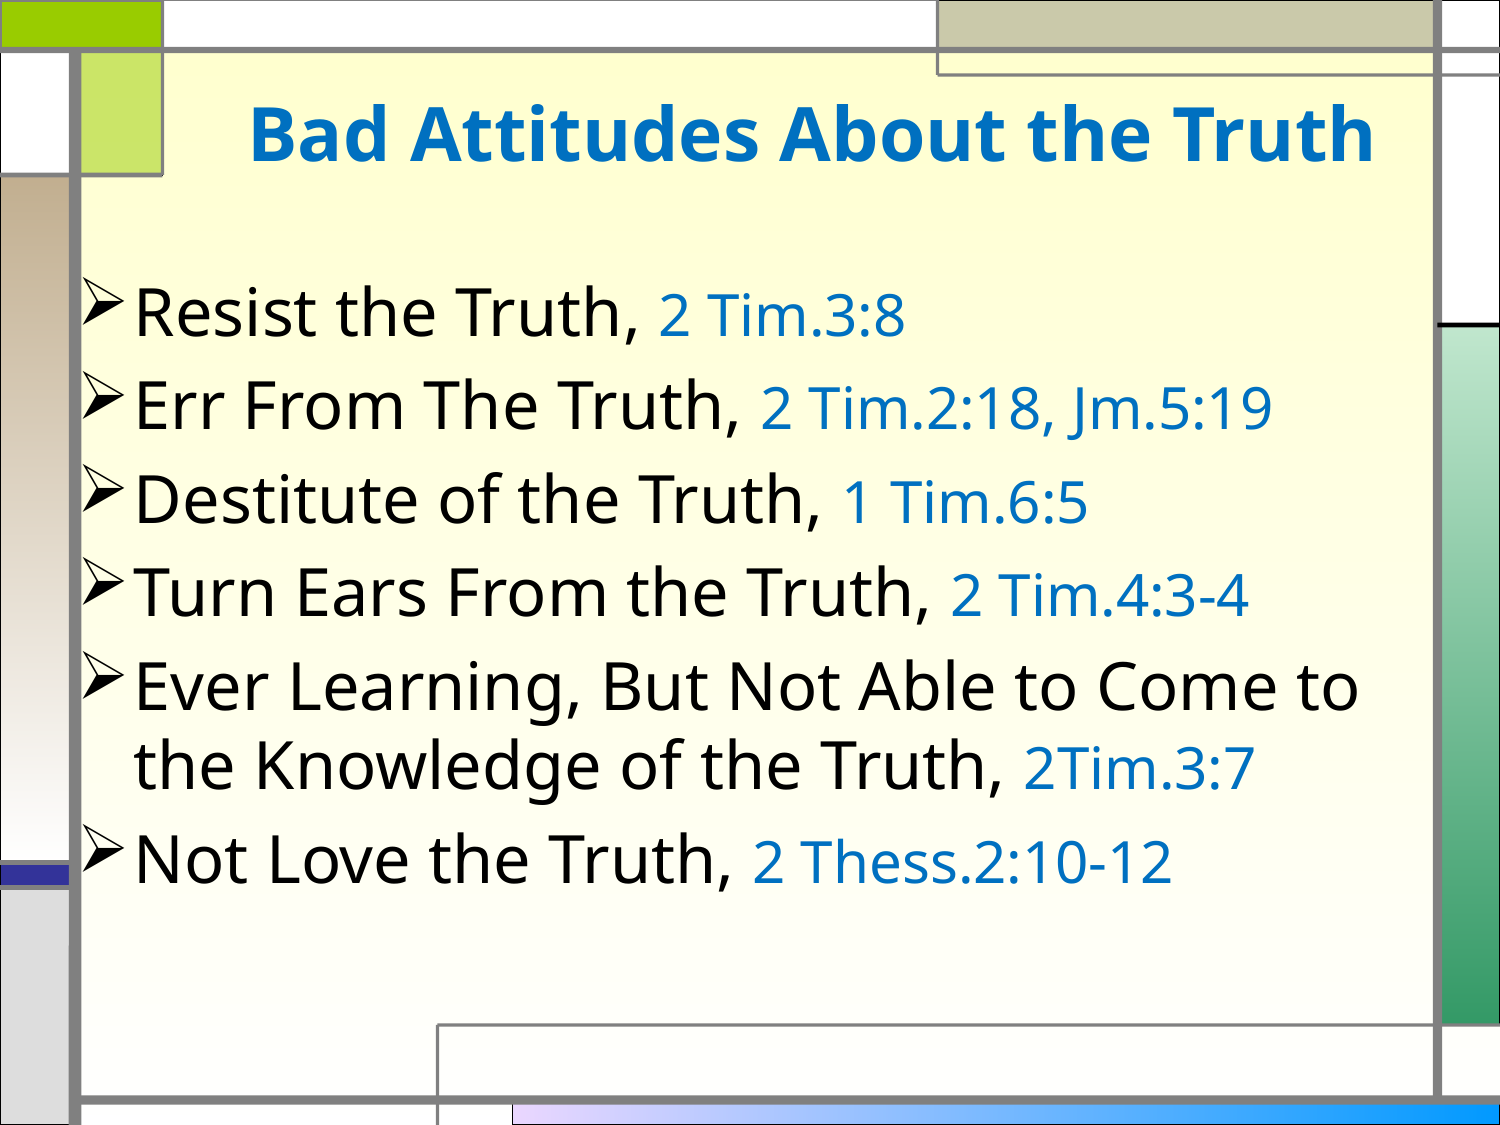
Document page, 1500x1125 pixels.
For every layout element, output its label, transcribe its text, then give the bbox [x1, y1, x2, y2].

list Resist the Truth, 2 Tim.3:8 Err From The Truth, 2 Tim.2:18, Jm.5:19 Destitute of the Truth, 1 Tim.6:5 Turn Ears From the Truth, 2 Tim.4:3-4 Ever Learning, But Not Able to Come to the Knowledge of the Truth, 2Tim.3:7 Not Love the Truth, 2 Thess.2:10-12 [62, 262, 1438, 1006]
title Bad Attitudes About the Truth [162, 37, 1463, 226]
